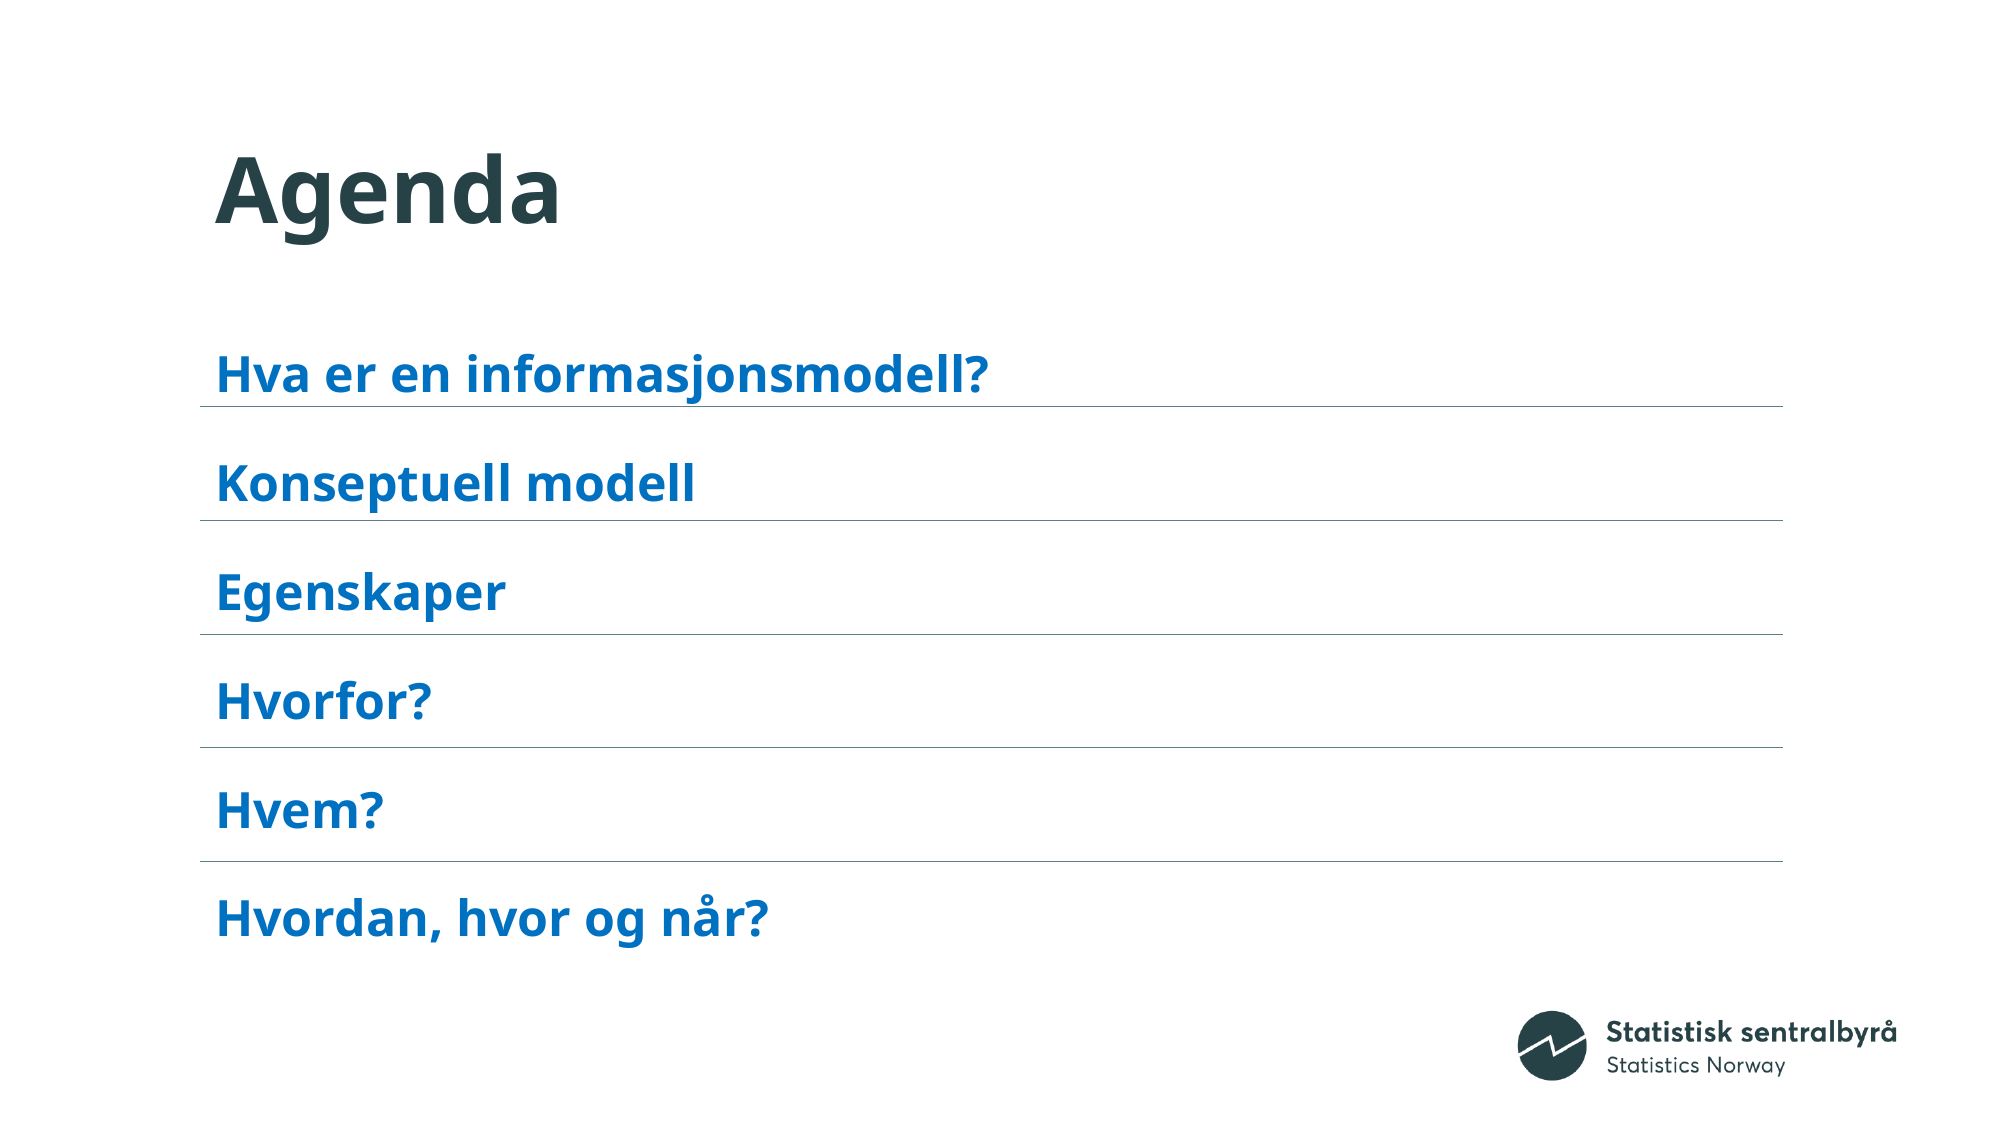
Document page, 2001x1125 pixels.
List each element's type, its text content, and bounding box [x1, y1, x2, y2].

title Agenda [200, 90, 1784, 305]
picture [1503, 995, 2000, 1125]
list Hva er en informasjonsmodell? Konseptuell modell Egenskaper Hvorfor? Hvem? Hvordan, hvor og når? [200, 305, 1784, 959]
